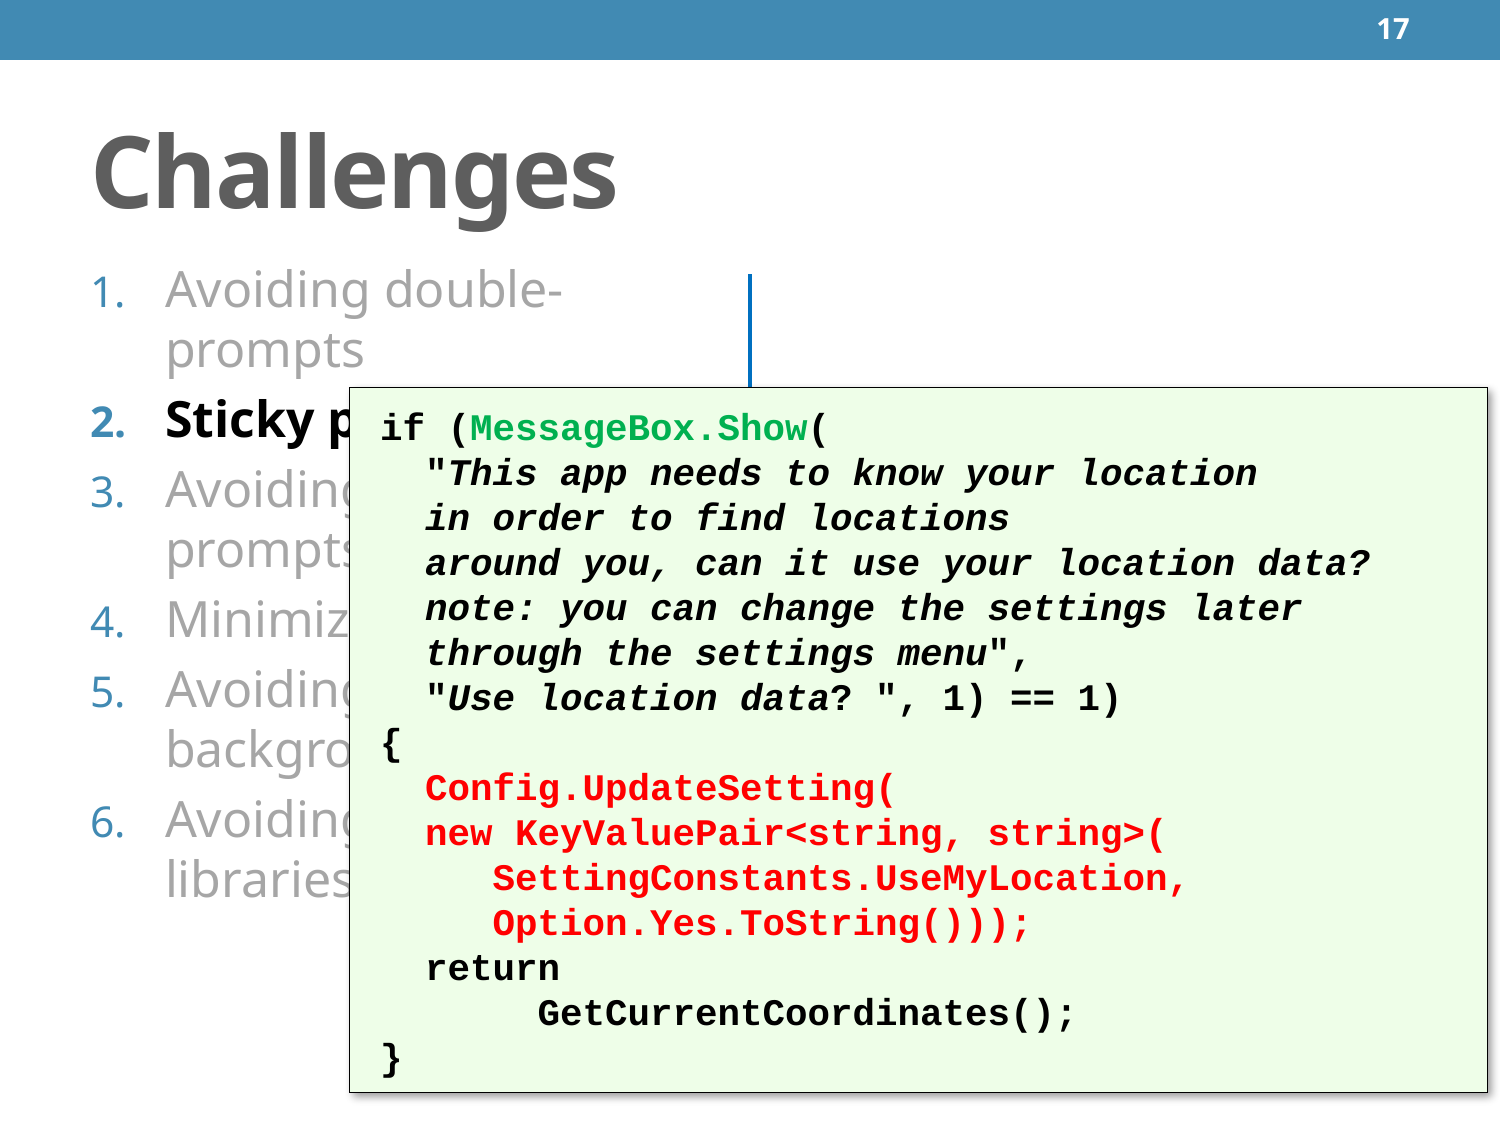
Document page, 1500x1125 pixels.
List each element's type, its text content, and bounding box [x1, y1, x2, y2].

slide_number 17 [1250, 3, 1425, 57]
list Avoiding double-prompts Sticky prompts Avoiding weaker prompts Minimizing prompting Avoiding prompts in background tasks Avoiding prompts in libraries [75, 249, 738, 1049]
title Challenges [75, 87, 1425, 250]
text_box if (MessageBox.Show( "This app needs to know your location in order to find locations around you, can it use your location data? note: you can change the settings later through the settings menu", "Use location data? ", 1) == 1) { Config.UpdateSetting( new KeyValuePair<string, string>( SettingConstants.UseMyLocation, Option.Yes.ToString())); return GetCurrentCoordinates(); } [349, 387, 1488, 1093]
